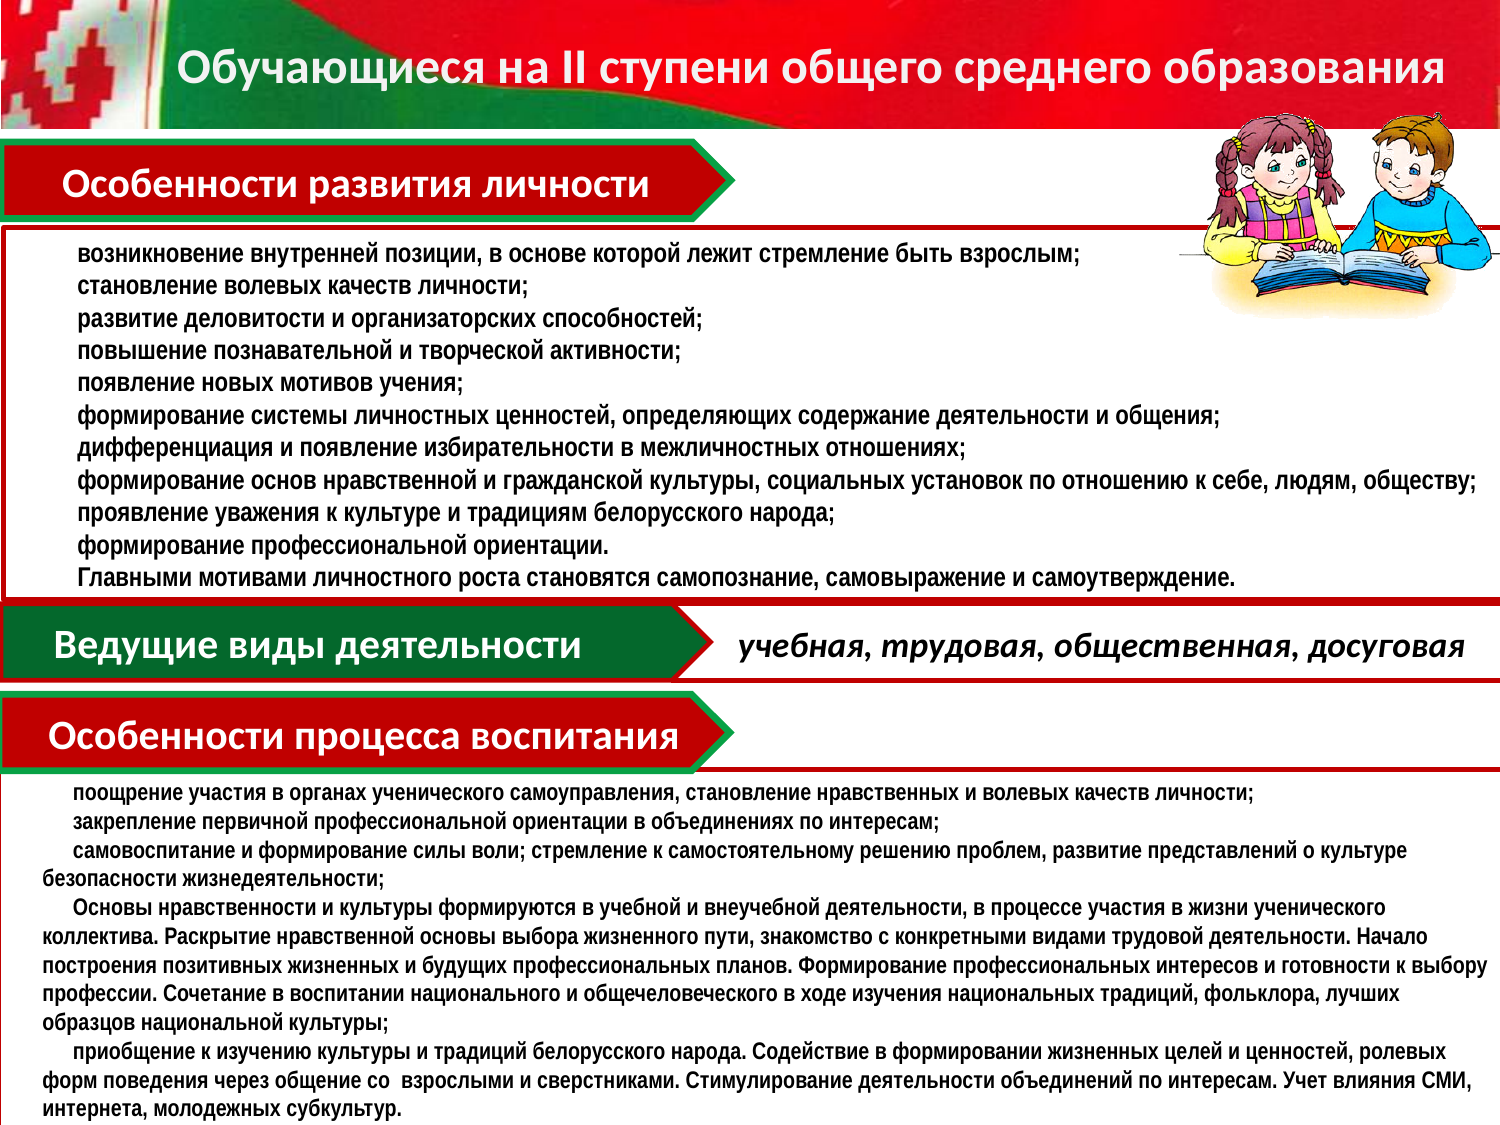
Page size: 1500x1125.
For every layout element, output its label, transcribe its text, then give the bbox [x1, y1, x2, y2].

text_box поощрение участия в органах ученического самоуправления, становление нравственных и волевых качеств личности; закрепление первичной профессиональной ориентации в объединениях по интересам; самовоспитание и формирование силы воли; стремление к самостоятельному решению проблем, развитие представлений о культуре безопасности жизнедеятельности; Основы нравственности и культуры формируются в учебной и внеучебной деятельности, в процессе участия в жизни ученического коллектива. Раскрытие нравственной основы выбора жизненного пути, знакомство с конкретными видами трудовой деятельности. Начало построения позитивных жизненных и будущих профессиональных планов. Формирование профессиональных интересов и готовности к выбору профессии. Сочетание в воспитании национального и общечеловеческого в ходе изучения национальных традиций, фольклора, лучших образцов национальной культуры; приобщение к изучению культуры и традиций белорусского народа. Содействие в формировании жизненных целей и ценностей, ролевых форм поведения через общение со взрослыми и сверстниками. Стимулирование деятельности объединений по интересам. Учет влияния СМИ, интернета, молодежных субкультур. [0, 769, 1500, 1125]
text_box Особенности процесса воспитания [0, 693, 732, 772]
text_box возникновение внутренней позиции, в основе которой лежит стремление быть взрослым; становление волевых качеств личности; развитие деловитости и организаторских способностей; повышение познавательной и творческой активности; появление новых мотивов учения; формирование системы личностных ценностей, определяющих содержание деятельности и общения; дифференциация и появление избирательности в межличностных отношениях; формирование основ нравственной и гражданской культуры, социальных установок по отношению к себе, людям, обществу; проявление уважения к культуре и традициям белорусского народа; формирование профессиональной ориентации. Главными мотивами личностного роста становятся самопознание, самовыражение и самоутверждение. [3, 227, 1500, 600]
text_box Особенности развития личности [0, 140, 733, 220]
picture [0, 0, 1500, 319]
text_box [1, 603, 1500, 681]
